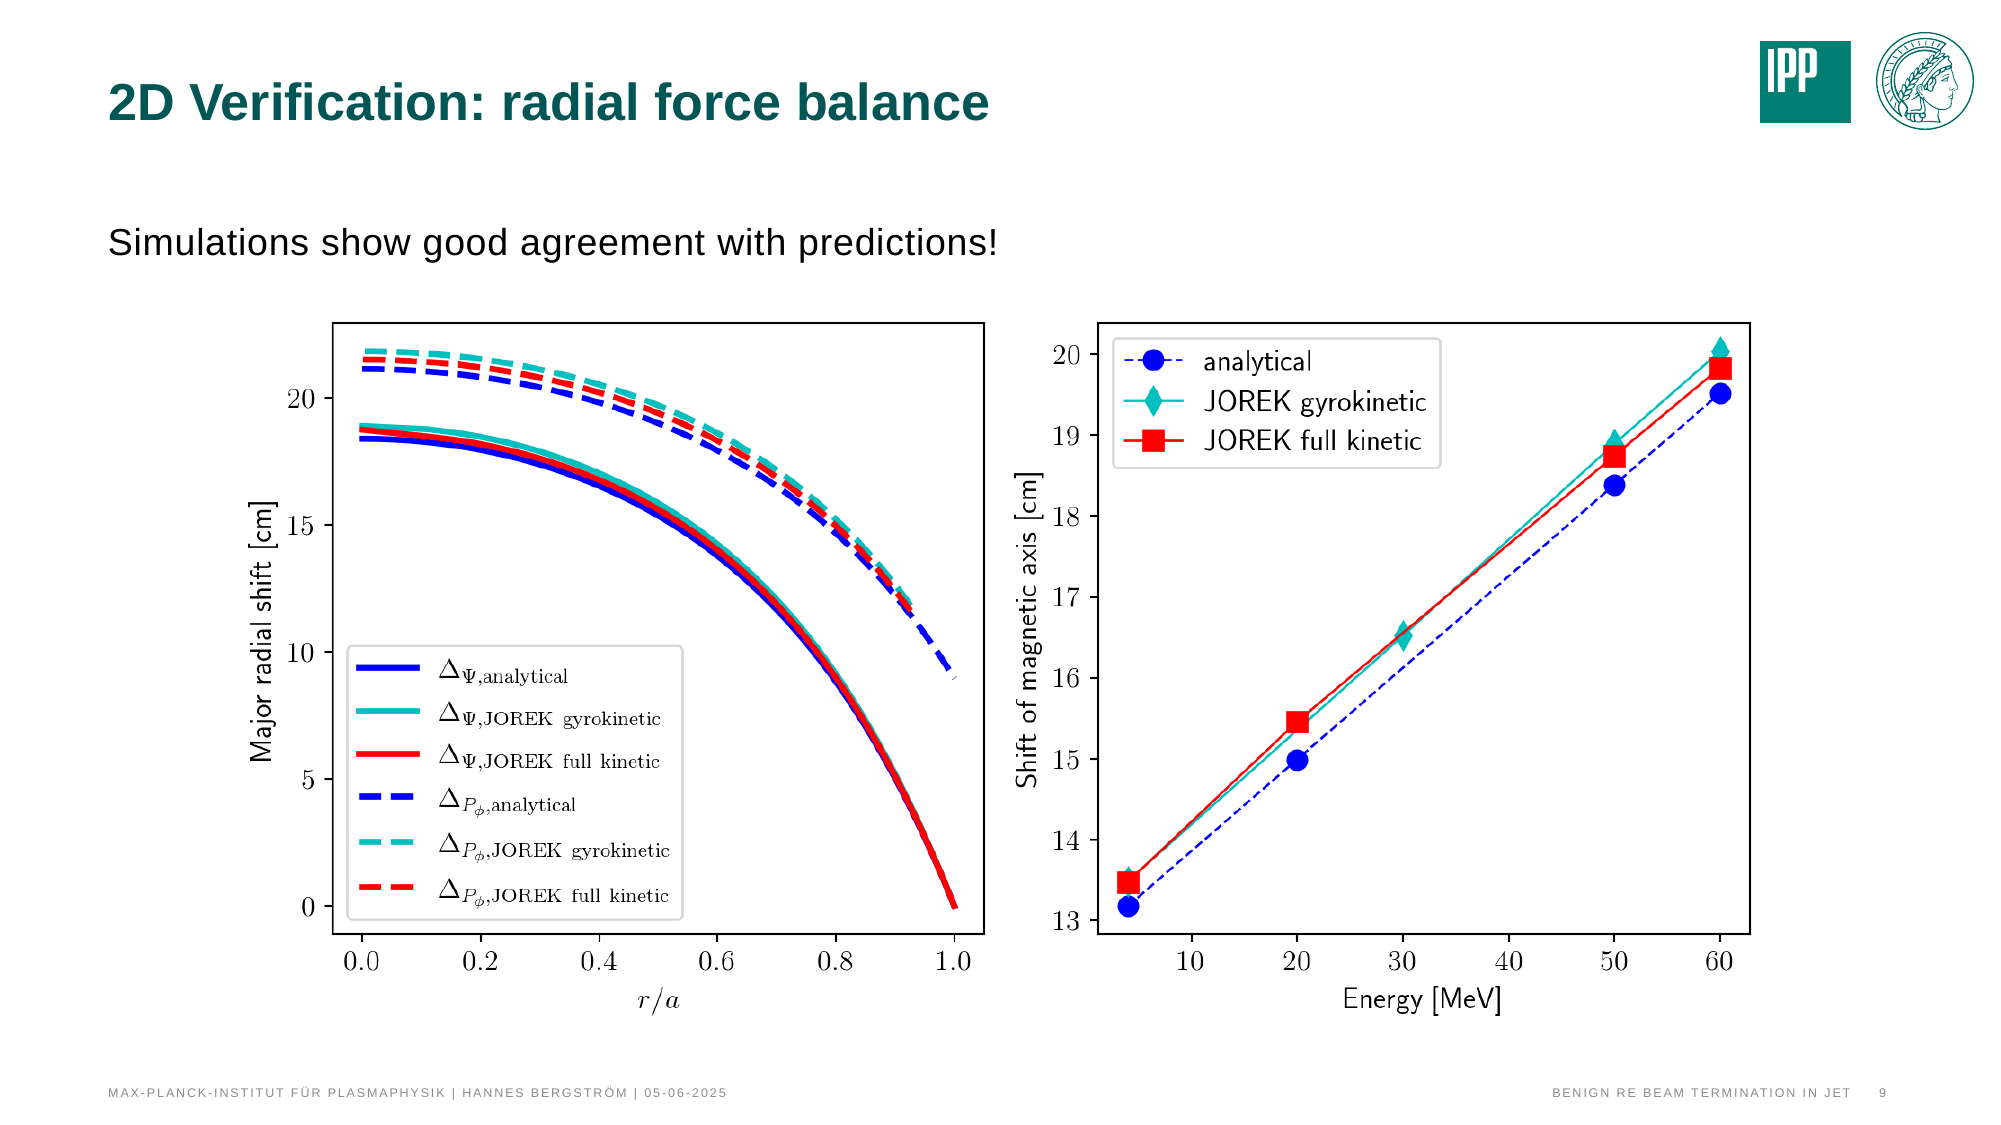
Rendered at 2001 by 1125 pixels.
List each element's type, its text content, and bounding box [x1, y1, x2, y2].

picture [218, 292, 1780, 1046]
title 2D Verification: radial force balance [108, 72, 1685, 201]
text_box Simulations show good agreement with predictions! [108, 201, 1833, 996]
footer Max-Planck-Institut für Plasmaphysik | Hannes Bergström | 05-06-2025 [108, 1076, 1112, 1100]
slide_number benign RE beam termination in JET [1112, 1076, 1850, 1100]
slide_number 9 [1850, 1076, 1887, 1100]
